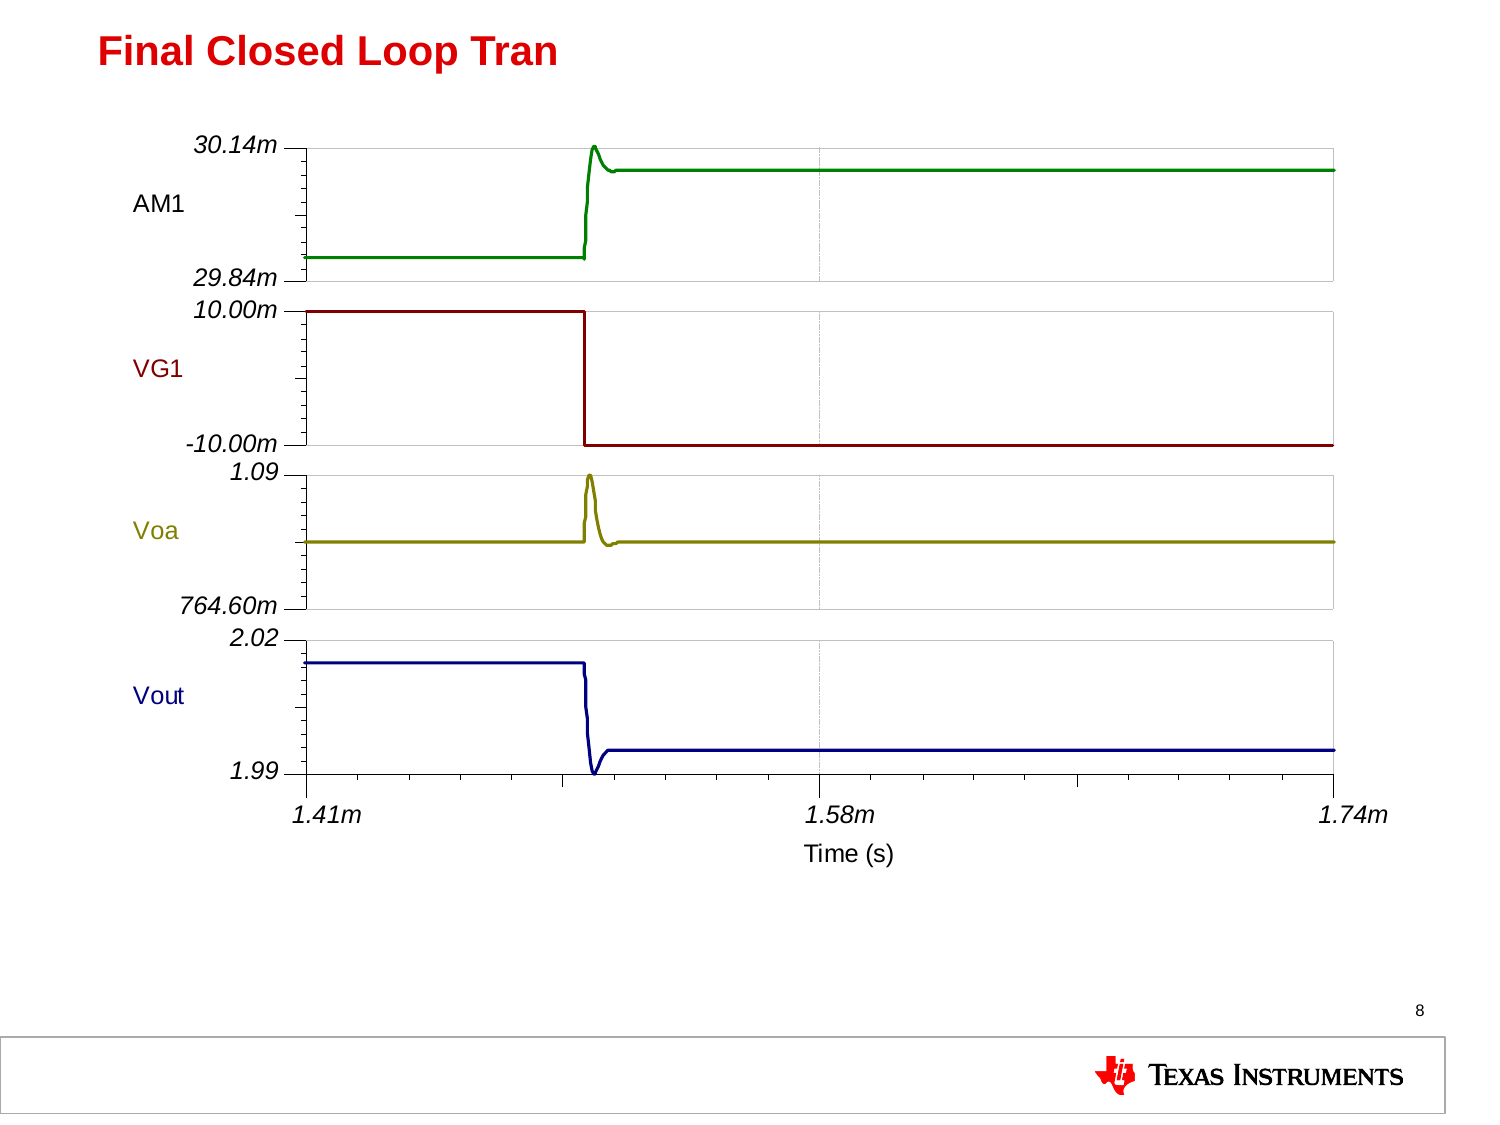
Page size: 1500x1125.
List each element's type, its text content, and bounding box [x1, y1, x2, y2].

title Final Closed Loop Tran [82, 18, 1367, 87]
picture [126, 115, 1422, 878]
picture [1095, 1056, 1403, 1095]
slide_number 8 [1089, 992, 1440, 1027]
